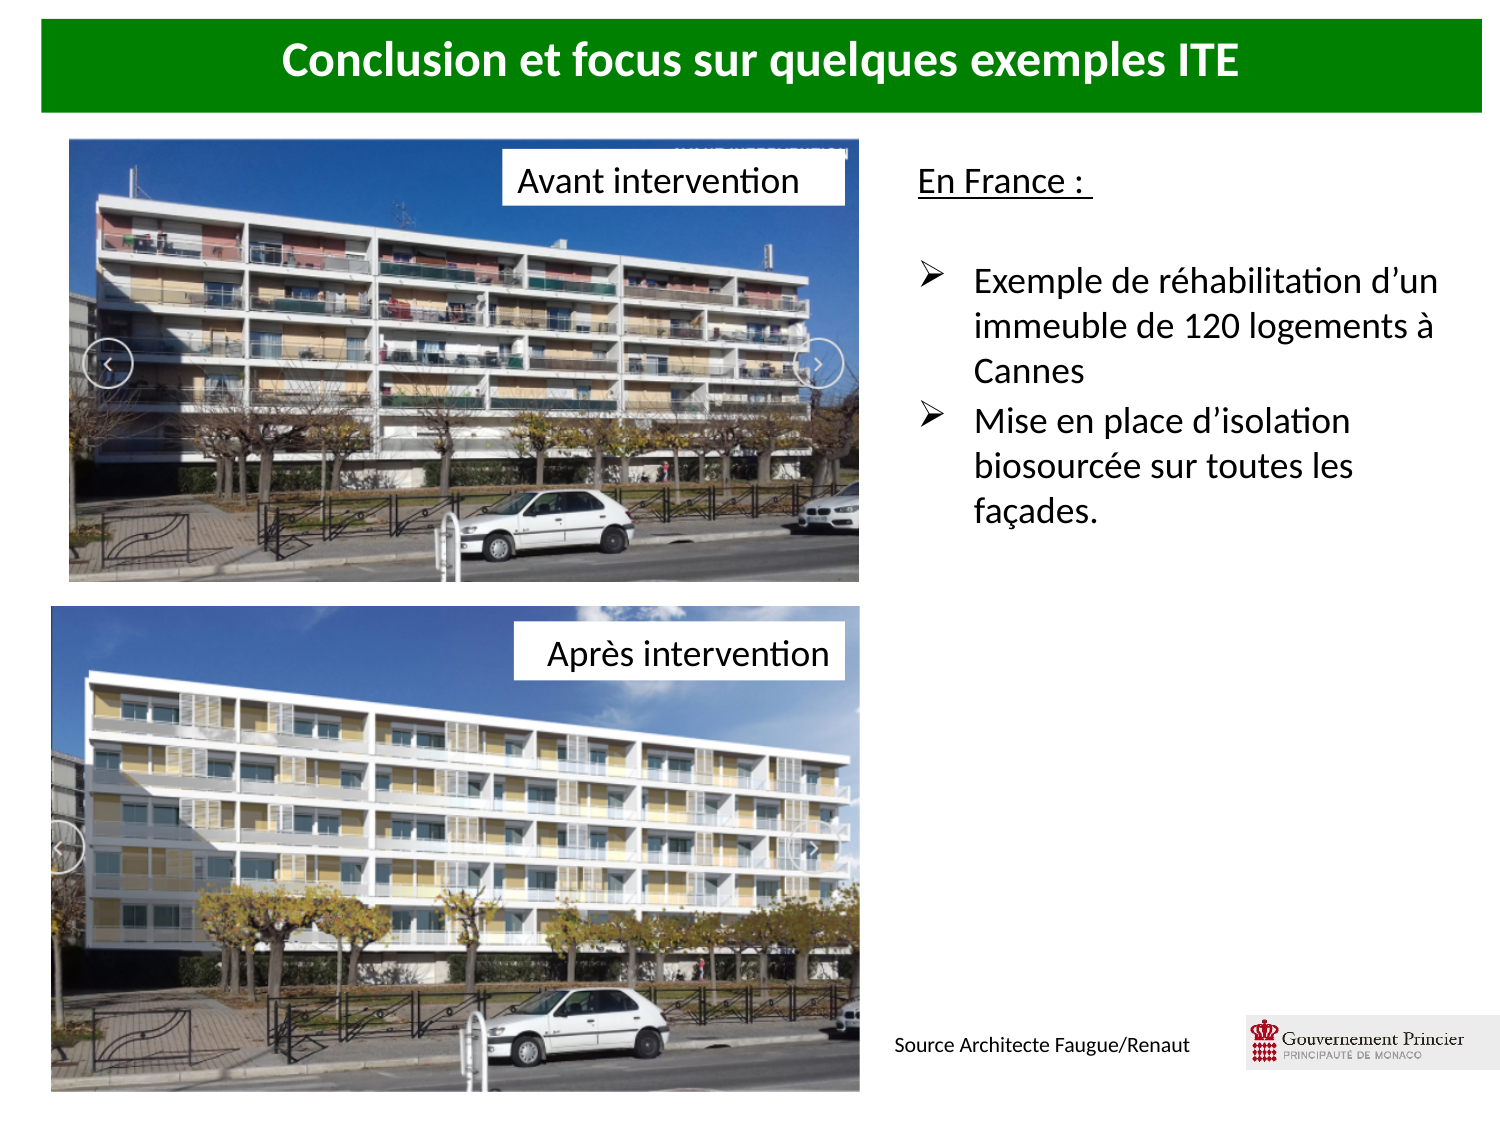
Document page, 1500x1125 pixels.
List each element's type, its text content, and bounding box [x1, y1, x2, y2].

text_box En France : Exemple de réhabilitation d’un immeuble de 120 logements à Cannes Mise en place d’isolation biosourcée sur toutes les façades. [902, 148, 1482, 584]
picture [69, 136, 859, 583]
picture [1246, 1015, 1500, 1070]
text_box Conclusion et focus sur quelques exemples ITE [41, 18, 1482, 113]
text_box Source Architecte Faugue/Renaut [879, 1023, 1436, 1071]
picture [50, 606, 861, 1093]
